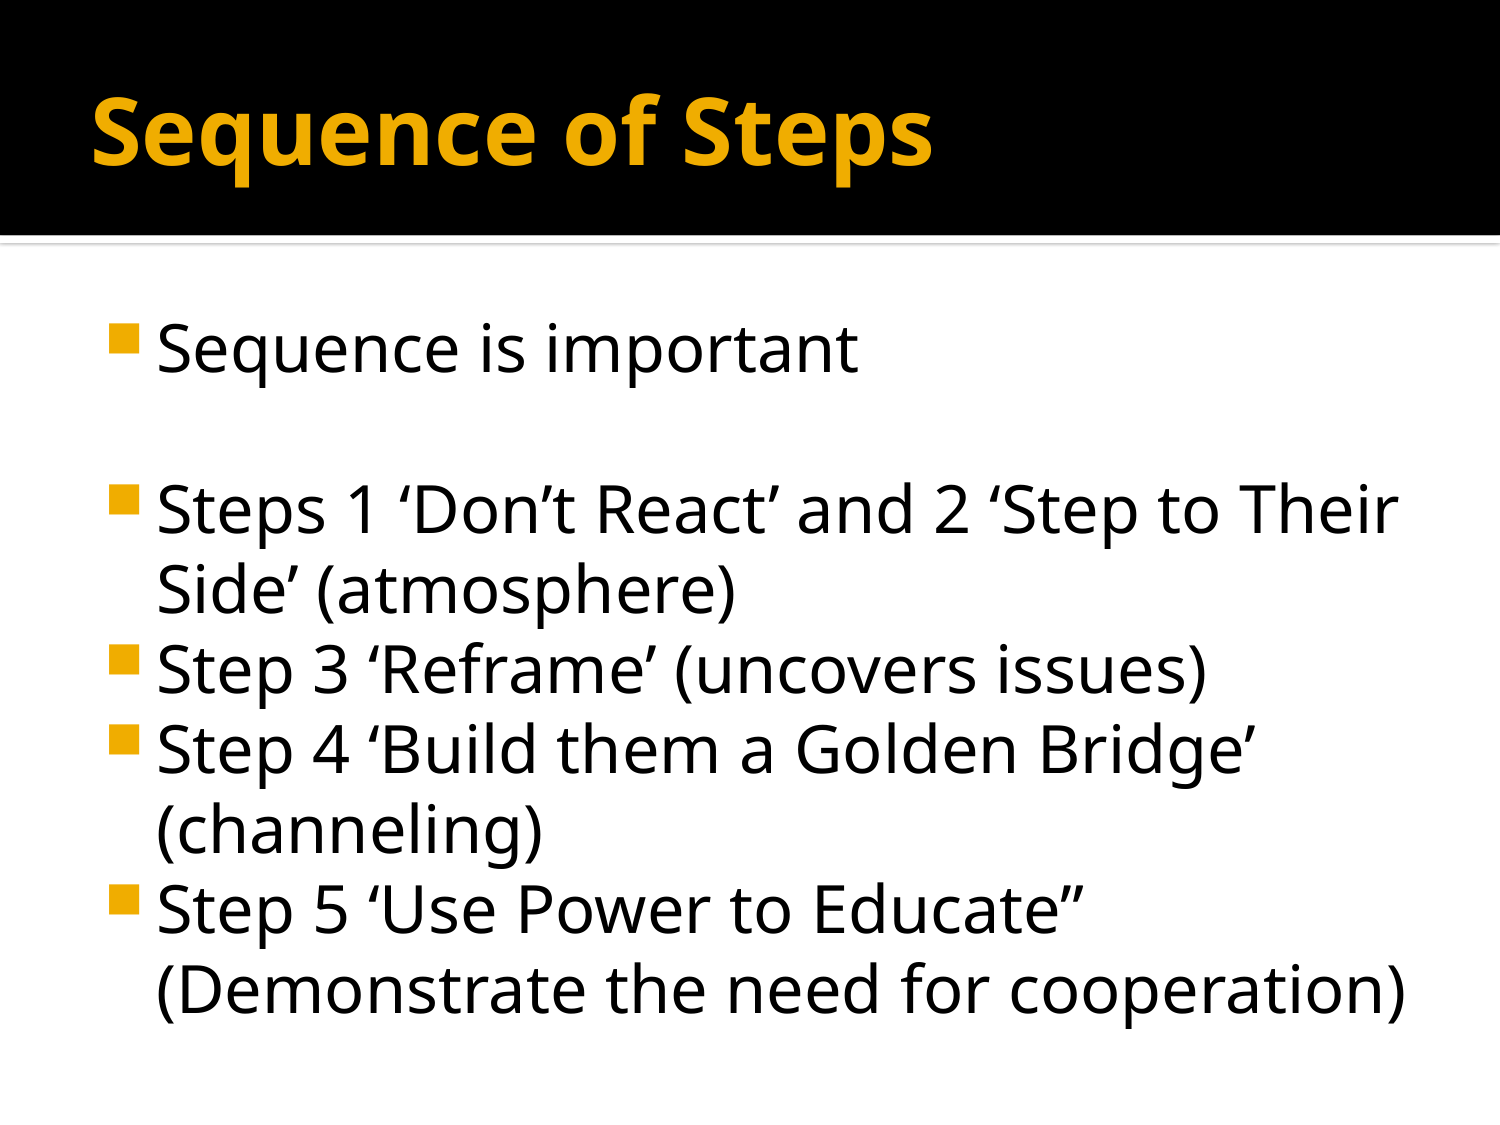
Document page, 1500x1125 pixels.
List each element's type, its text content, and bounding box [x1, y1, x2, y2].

list Sequence is important Steps 1 ‘Don’t React’ and 2 ‘Step to Their Side’ (atmosphere) Step 3 ‘Reframe’ (uncovers issues) Step 4 ‘Build them a Golden Bridge’ (channeling) Step 5 ‘Use Power to Educate” (Demonstrate the need for cooperation) [75, 291, 1425, 1050]
title Sequence of Steps [75, 25, 1425, 231]
